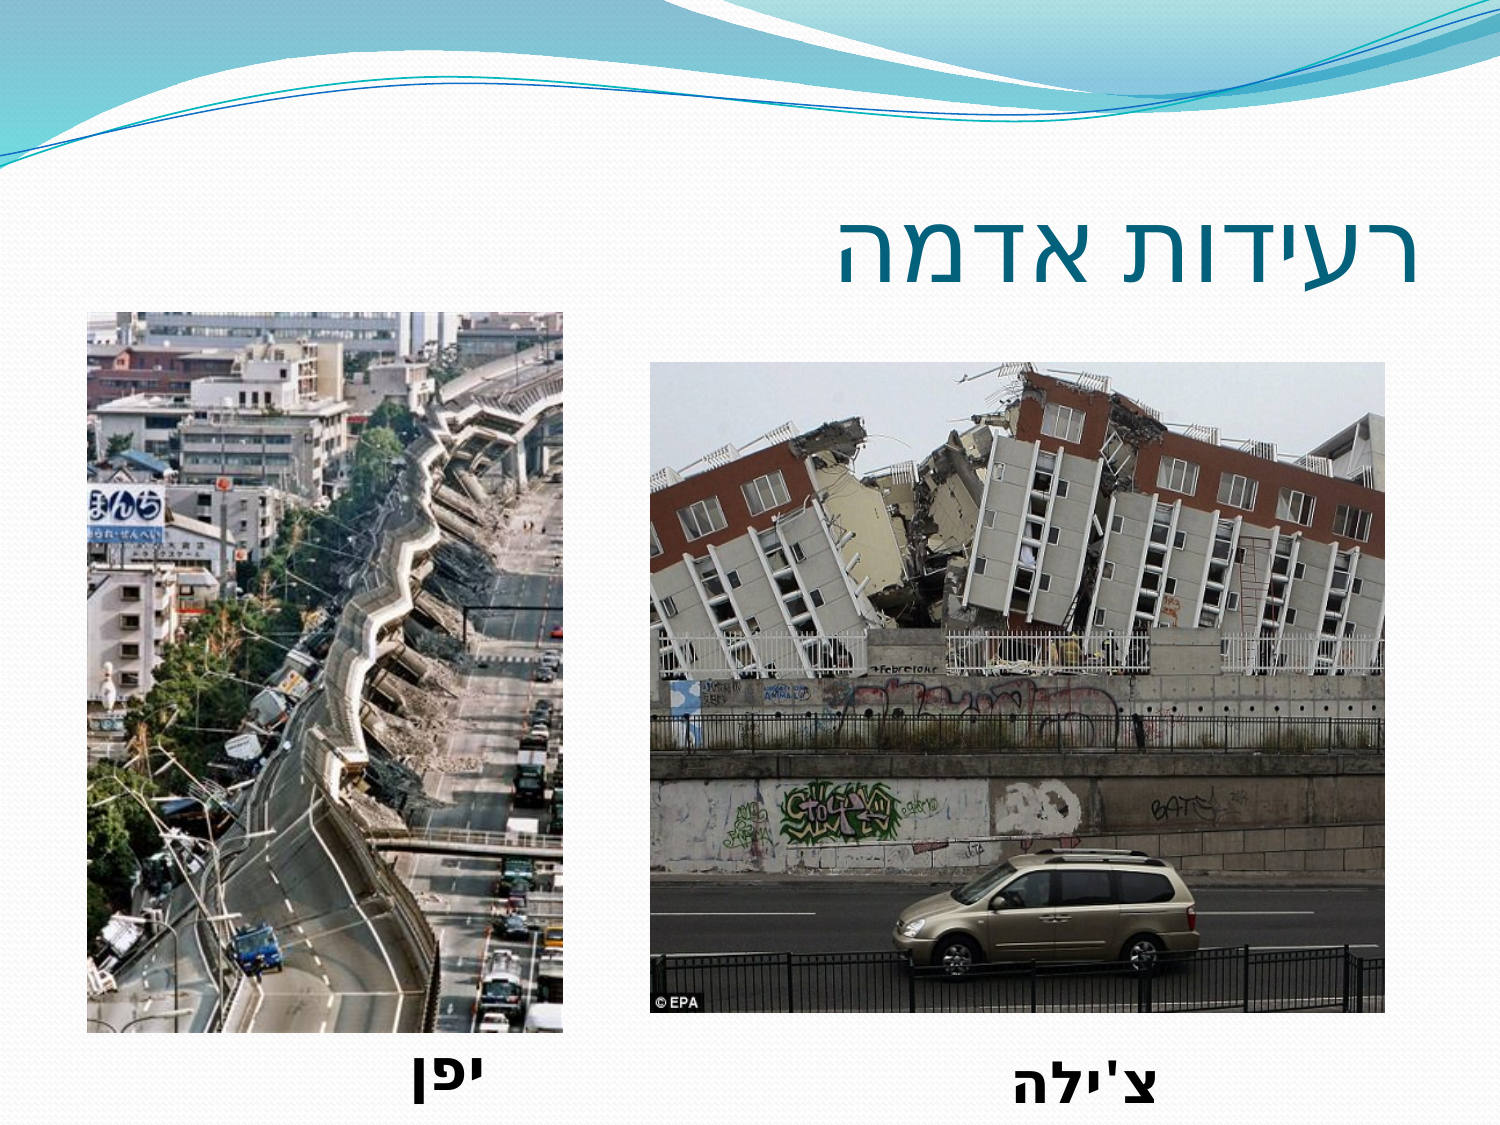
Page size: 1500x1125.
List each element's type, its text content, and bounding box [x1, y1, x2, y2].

text_box צ'ילה [912, 1037, 1175, 1123]
text_box יפן [225, 1046, 500, 1110]
picture [649, 362, 1385, 1013]
title רעידות אדמה [75, 115, 1425, 303]
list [87, 312, 563, 1033]
